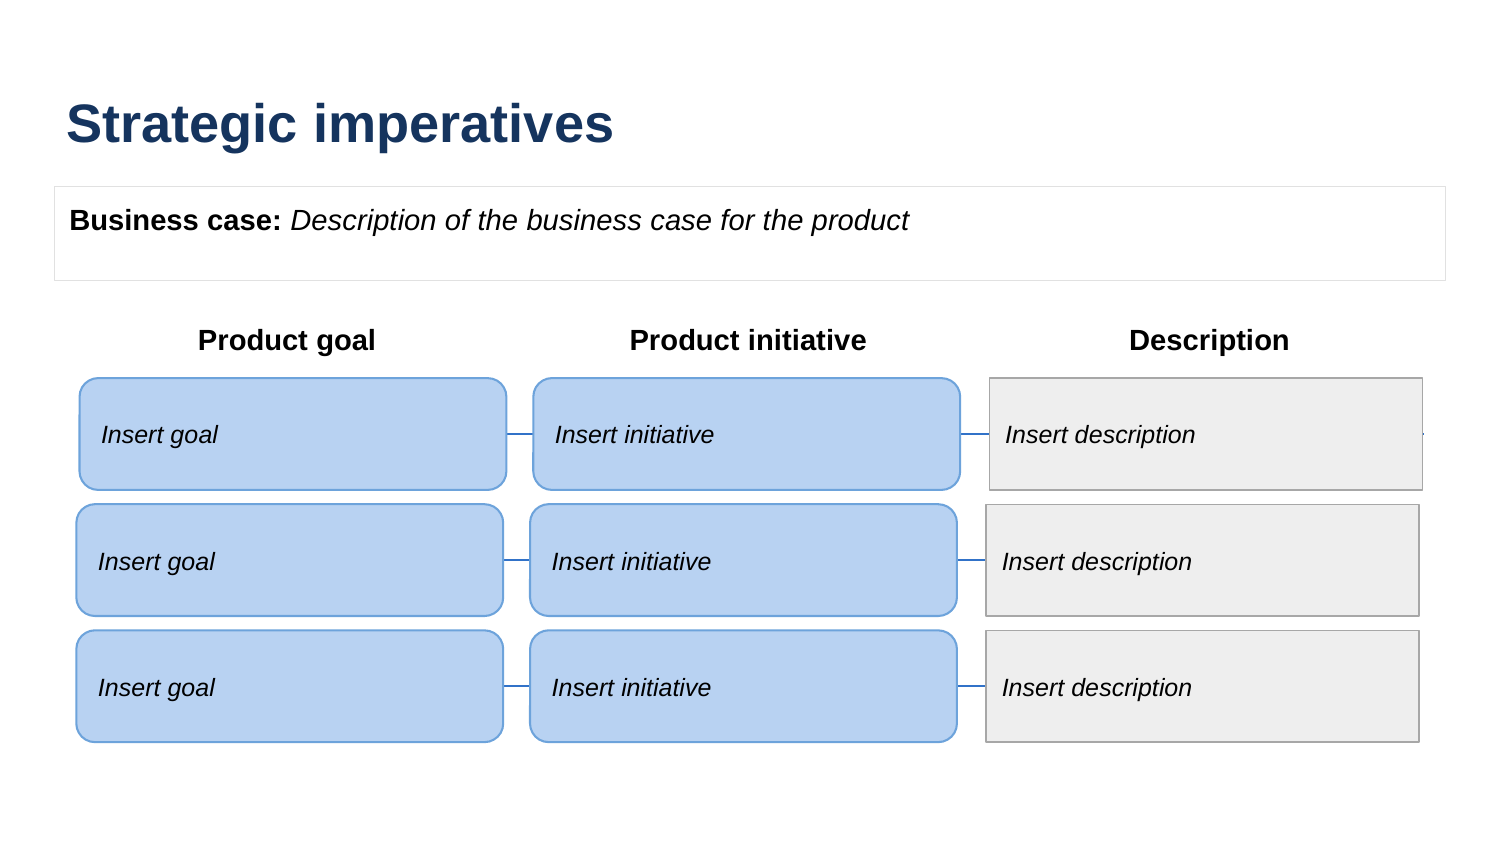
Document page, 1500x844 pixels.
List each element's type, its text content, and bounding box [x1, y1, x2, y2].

list Business case: Description of the business case for the product [53, 186, 1447, 282]
title Strategic imperatives [50, 72, 1450, 168]
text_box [76, 312, 1424, 743]
